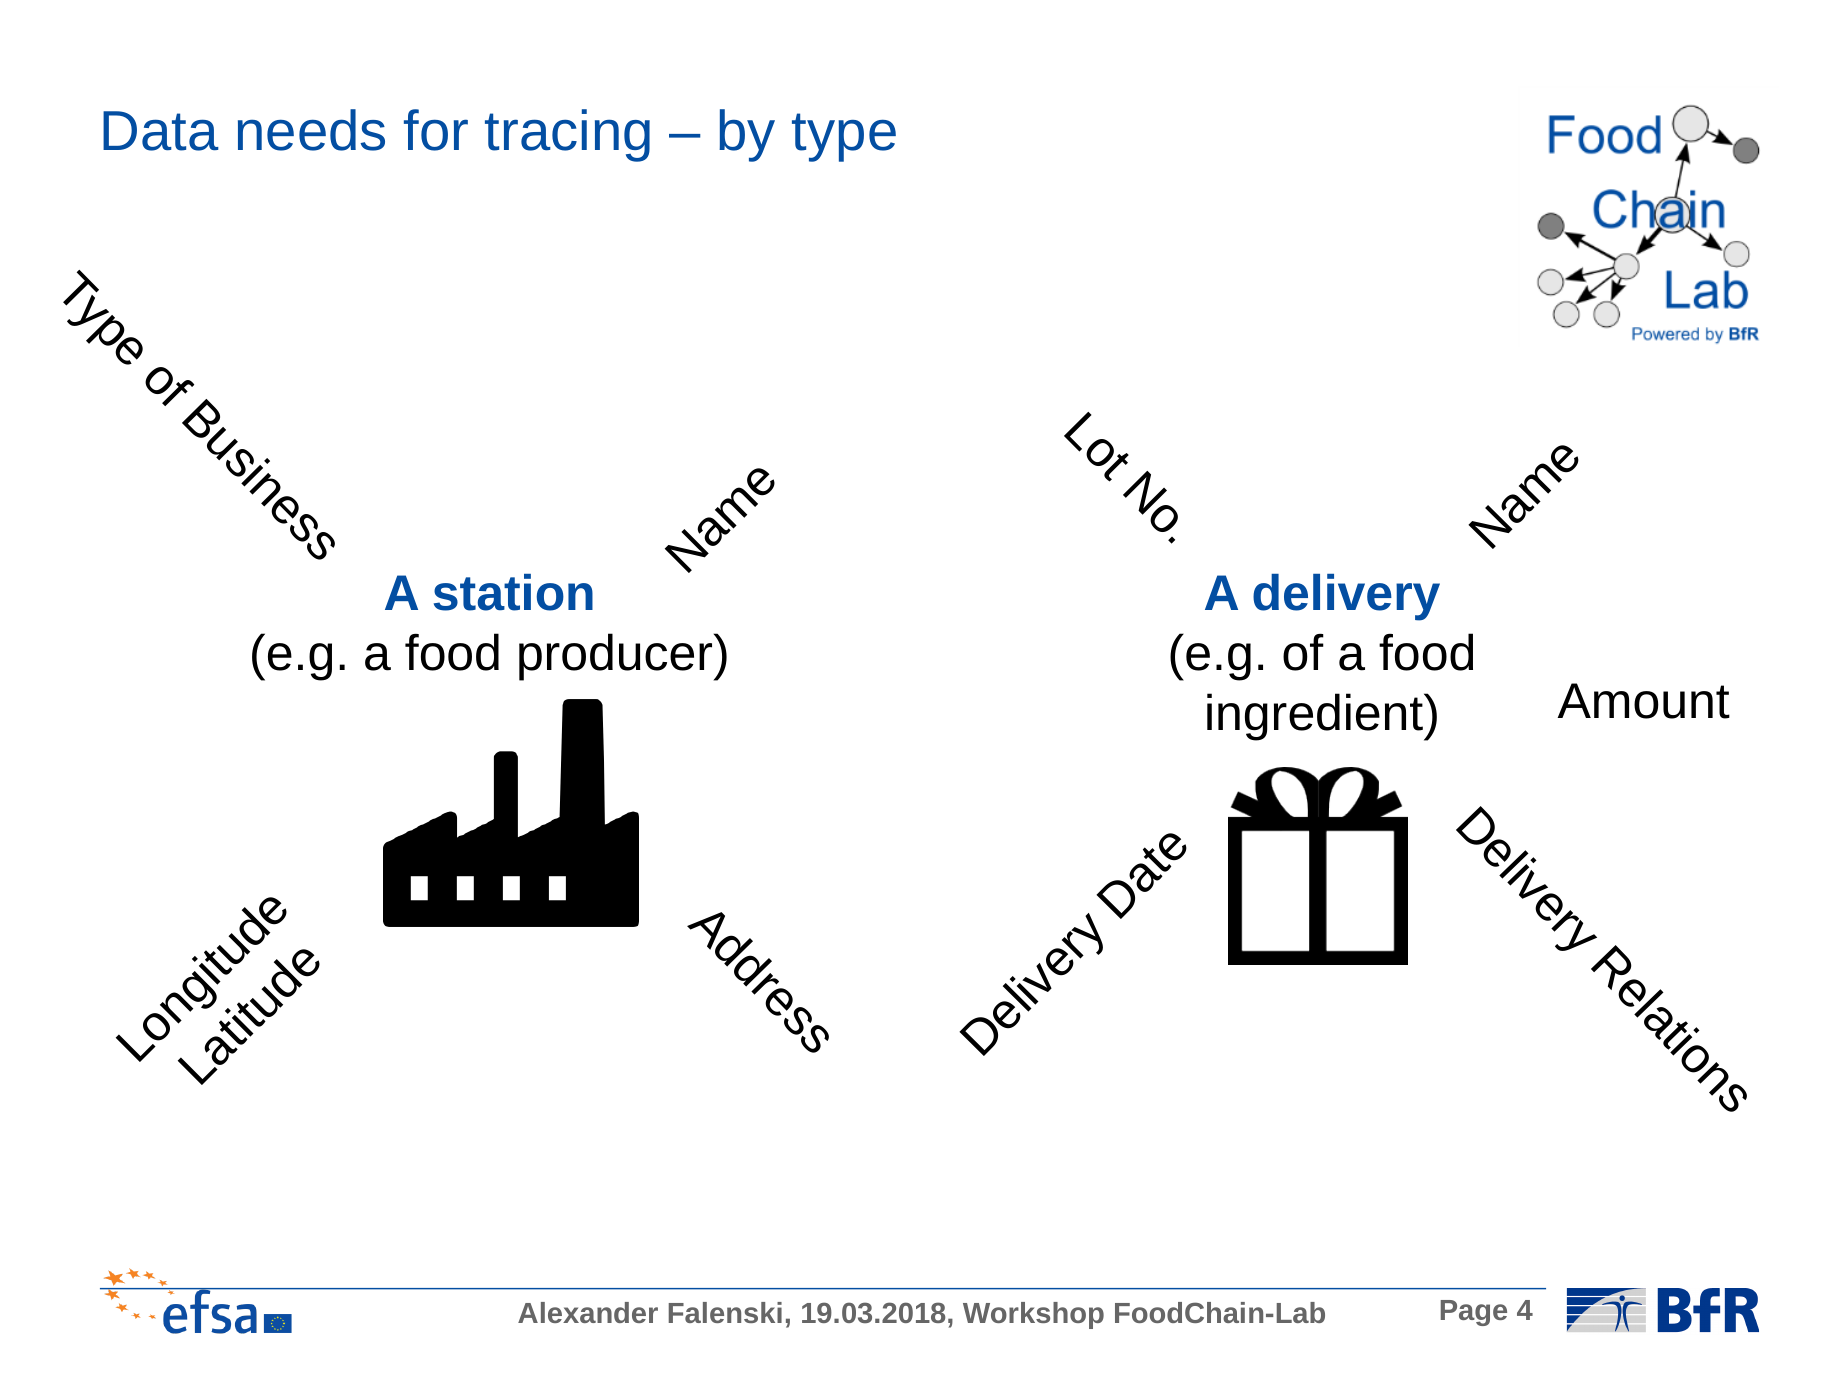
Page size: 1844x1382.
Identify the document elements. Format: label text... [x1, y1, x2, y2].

picture [1518, 86, 1779, 347]
text_box Name [567, 372, 863, 667]
text_box Data needs for tracing – by type [99, 93, 1501, 162]
text_box Name [1372, 348, 1666, 644]
picture [383, 698, 639, 928]
picture [100, 1265, 294, 1338]
picture [1228, 767, 1409, 965]
text_box Amount [1459, 668, 1816, 729]
text_box A station (e.g. a food producer) [198, 560, 769, 681]
text_box Delivery Relations [1430, 776, 1776, 1132]
text_box A delivery (e.g. of a food ingredient) [1060, 560, 1572, 741]
text_box Longitude Latitude [0, 773, 378, 1217]
text_box Type of Business [30, 241, 365, 581]
text_box Address [644, 824, 908, 1122]
picture [1566, 1288, 1760, 1335]
text_box Delivery Date [921, 796, 1216, 1092]
text_box Lot No. [981, 324, 1275, 621]
text_box Page 4 [1370, 1288, 1548, 1330]
